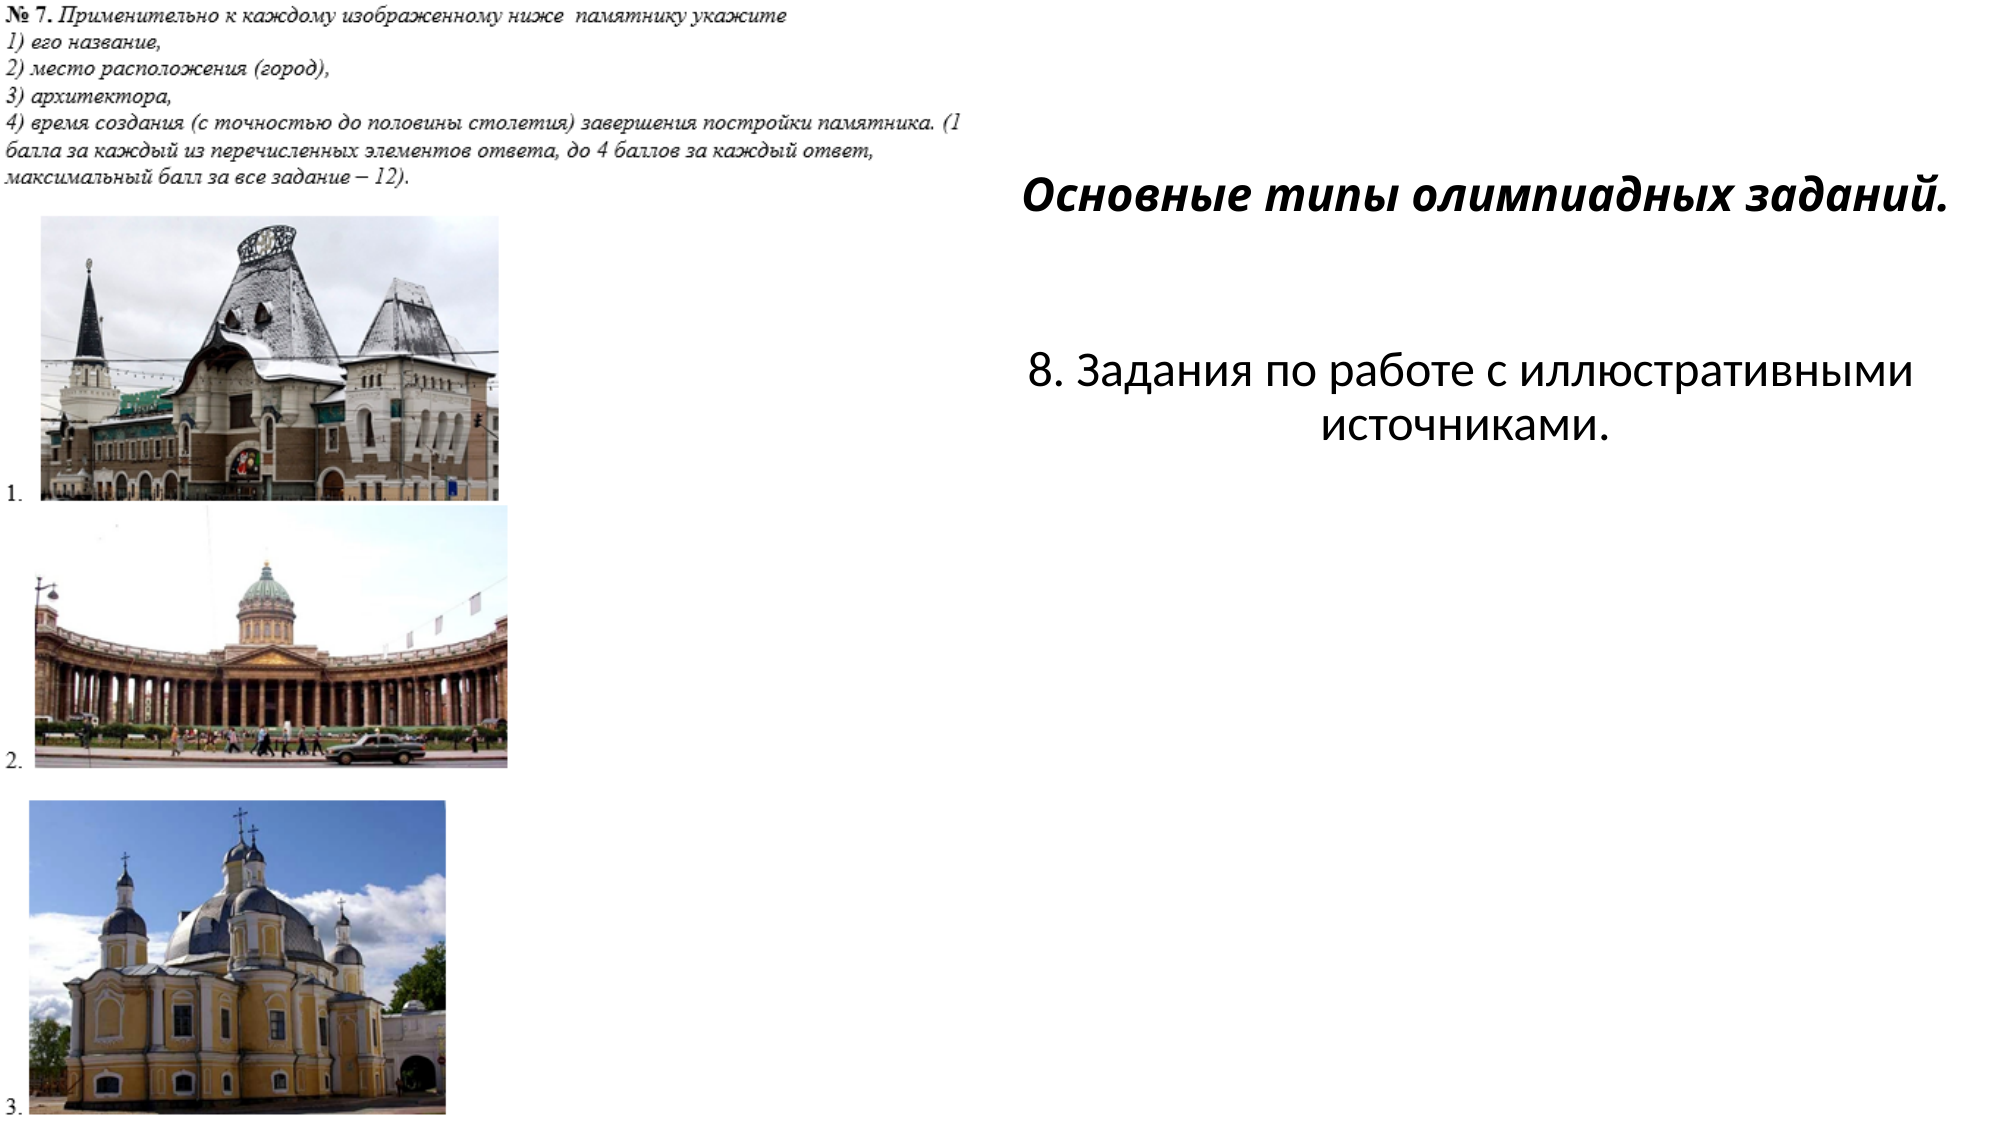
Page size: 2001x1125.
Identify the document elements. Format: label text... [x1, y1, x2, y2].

title Основные типы олимпиадных заданий. [1005, 134, 1985, 235]
subtitle 8. Задания по работе с иллюстративными источниками. [967, 336, 2000, 654]
picture [0, 0, 967, 1125]
